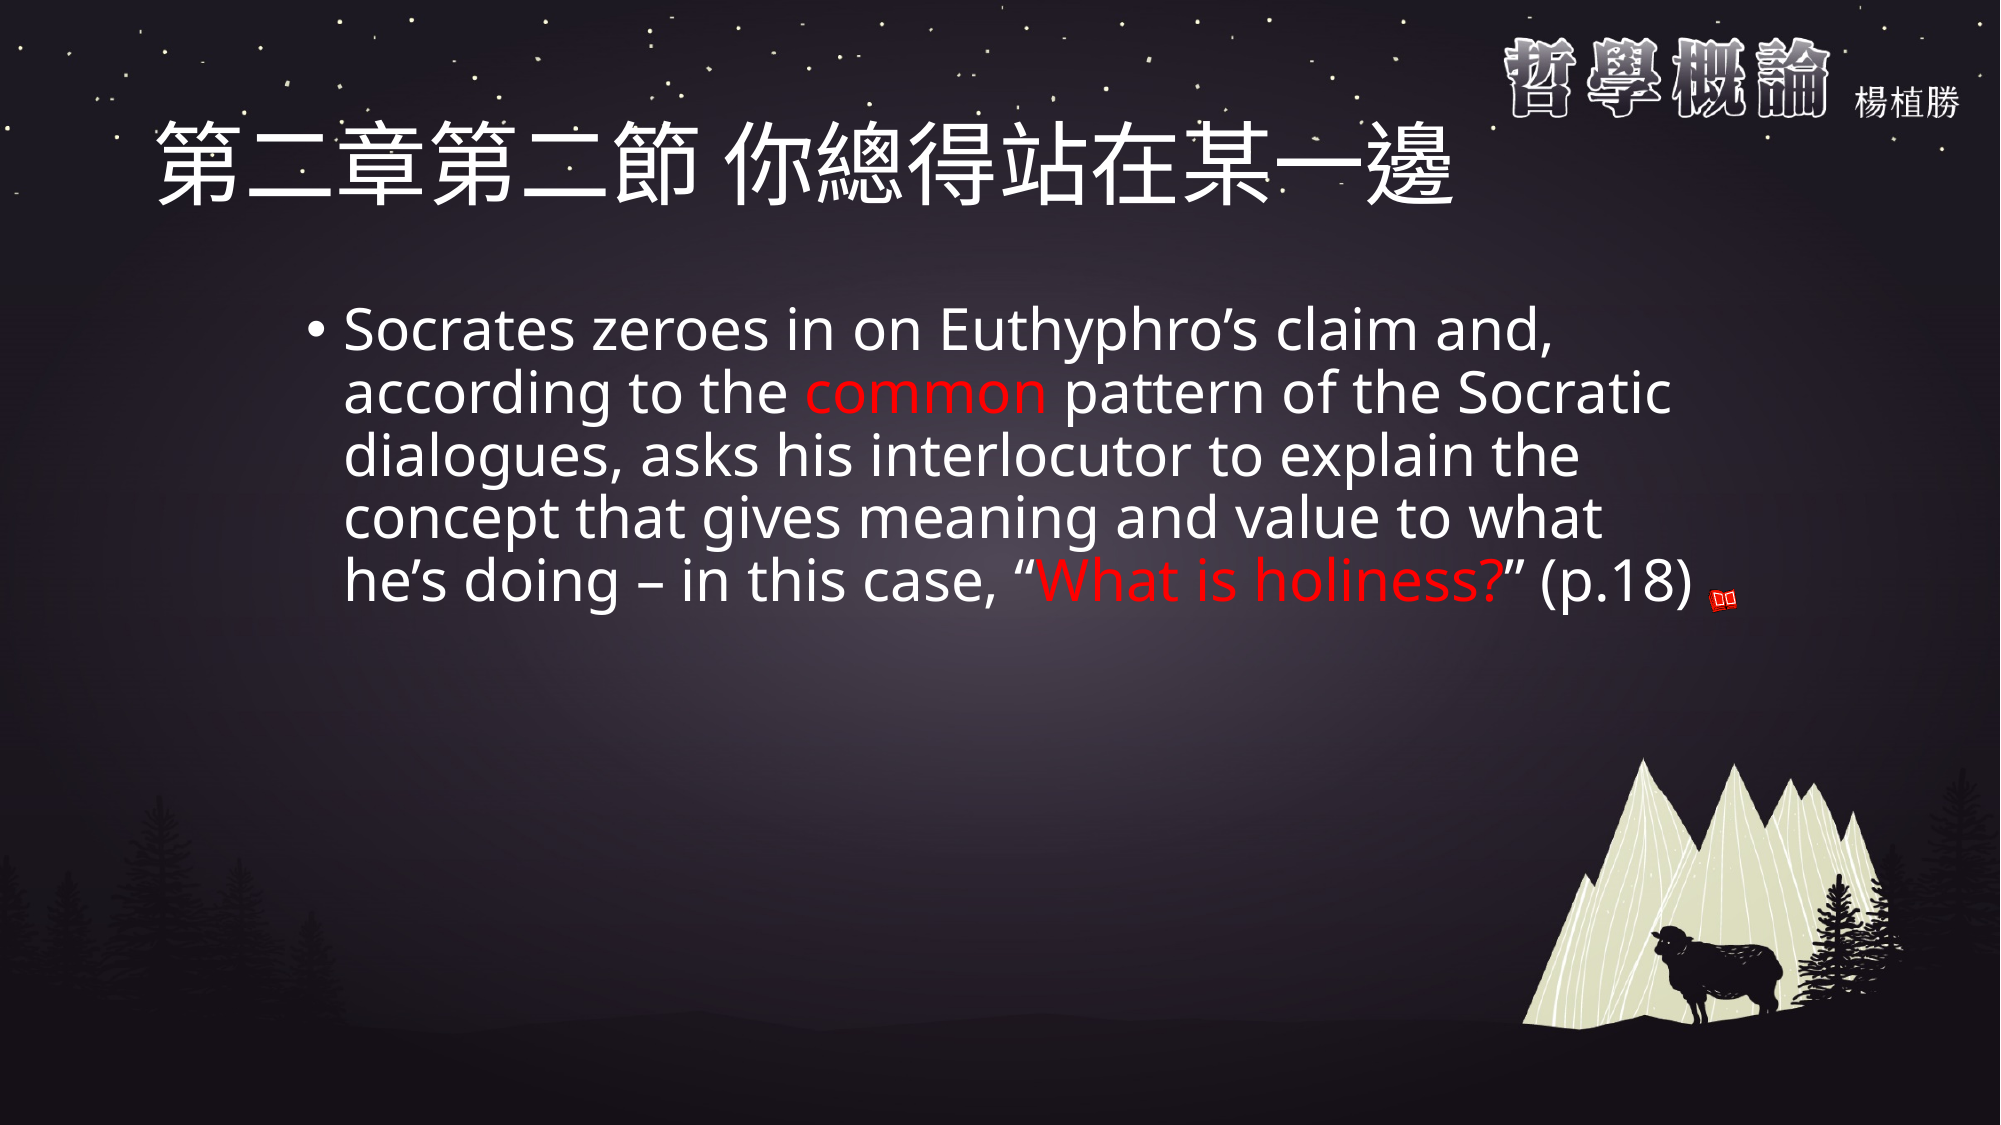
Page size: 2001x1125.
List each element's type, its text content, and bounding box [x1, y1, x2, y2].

title 第二章第二節 你總得站在某一邊 [137, 59, 1863, 278]
list Socrates zeroes in on Euthyphro’s claim and, according to the common pattern of the Socratic dialogues, asks his interlocutor to explain the concept that gives meaning and value to what he’s doing – in this case, “What is holiness?” (p.18) [291, 292, 1709, 1125]
picture [0, 0, 2000, 1125]
